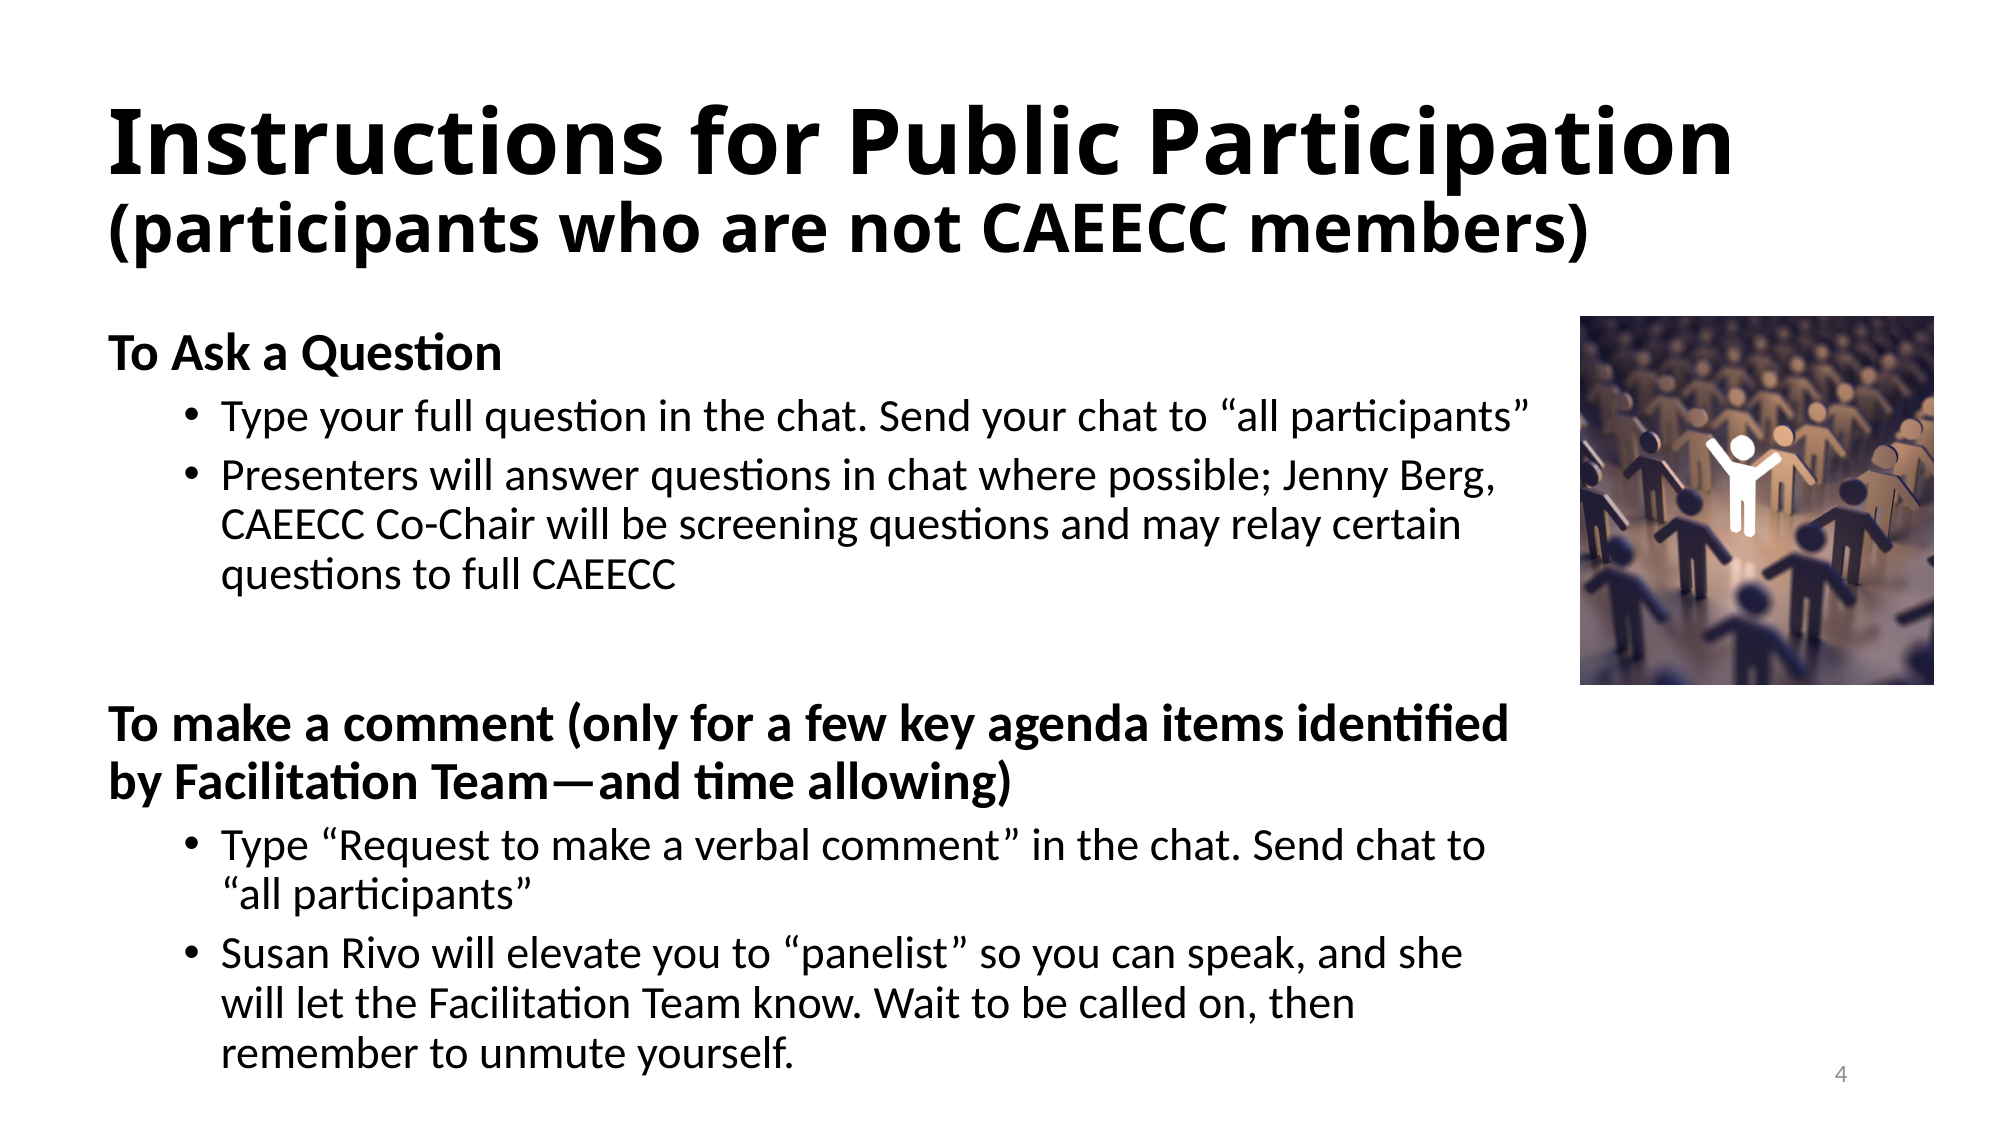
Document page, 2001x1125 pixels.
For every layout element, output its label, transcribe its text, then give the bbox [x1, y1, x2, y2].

picture [1580, 316, 1934, 685]
list To Ask a Question Type your full question in the chat. Send your chat to “all participants” Presenters will answer questions in chat where possible; Jenny Berg, CAEECC Co-Chair will be screening questions and may relay certain questions to full CAEECC To make a comment (only for a few key agenda items identified by Facilitation Team—and time allowing) Type “Request to make a verbal comment” in the chat. Send chat to “all participants” Susan Rivo will elevate you to “panelist” so you can speak, and she will let the Facilitation Team know. Wait to be called on, then remember to unmute yourself. [93, 316, 1550, 1086]
slide_number 4 [1412, 1042, 1863, 1103]
title Instructions for Public Participation (participants who are not CAEECC members) [93, 39, 1902, 275]
